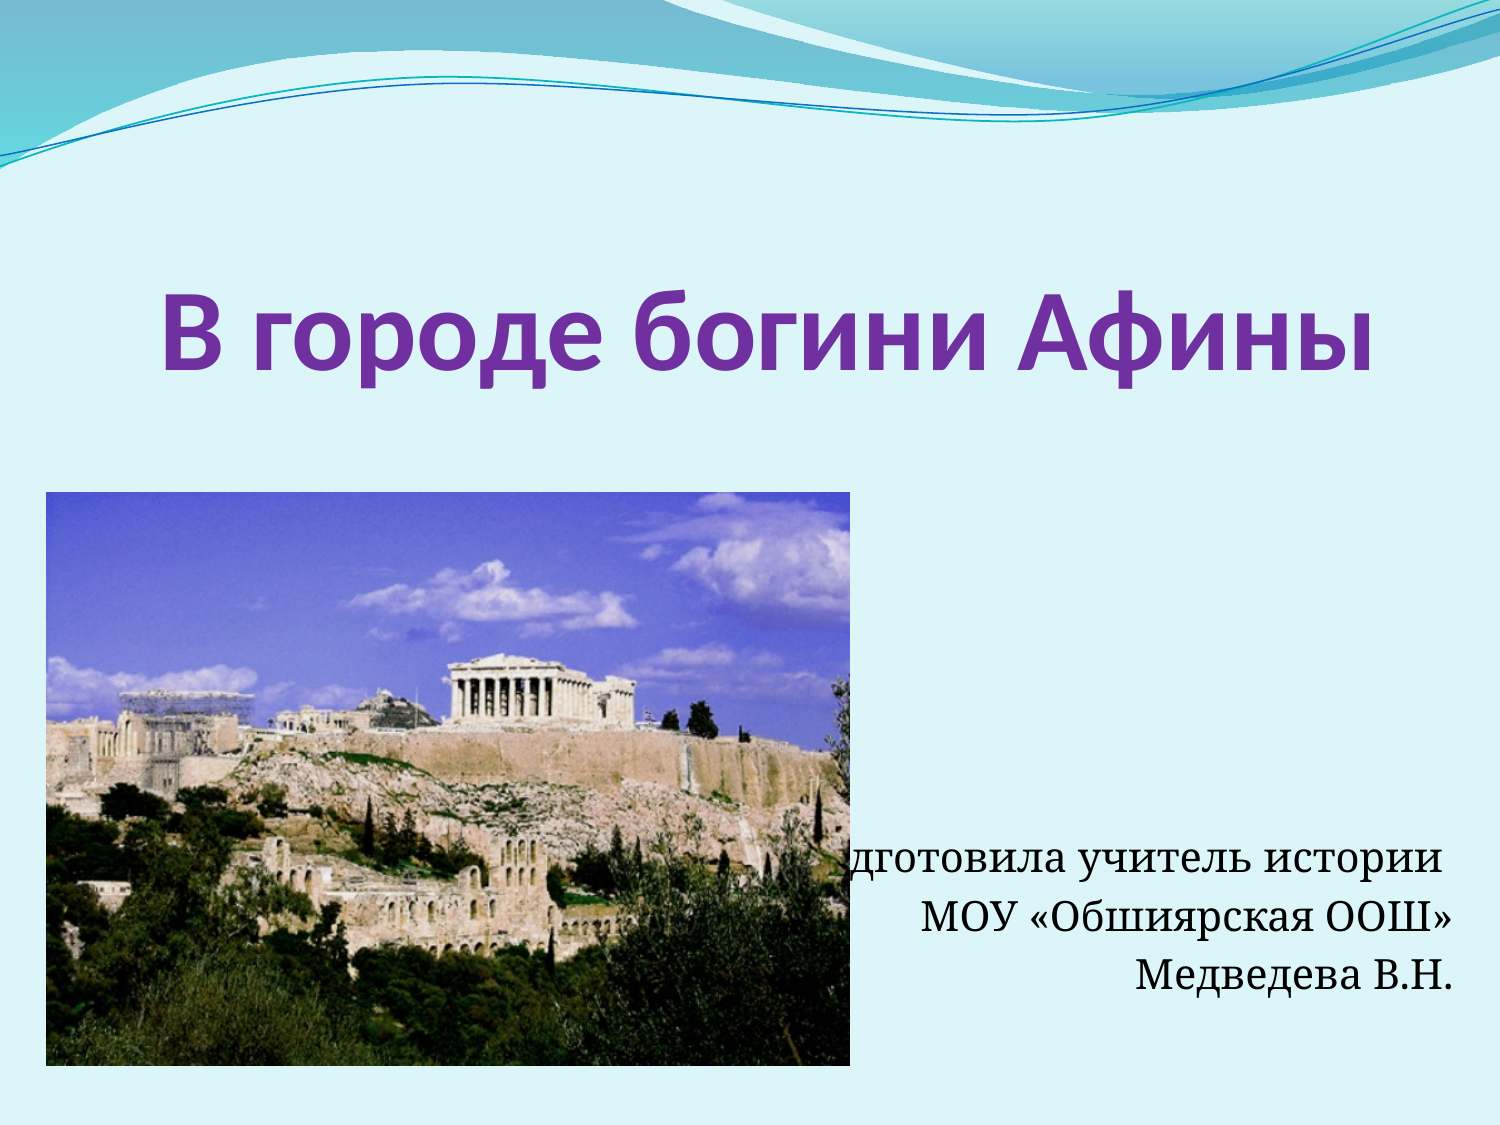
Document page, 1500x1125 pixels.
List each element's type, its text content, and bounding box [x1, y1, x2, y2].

subtitle Подготовила учитель истории МОУ «Обшиярская ООШ» Медведева В.Н. [858, 644, 1465, 932]
picture [46, 491, 851, 1066]
title В городе богини Афины [93, 93, 1382, 394]
